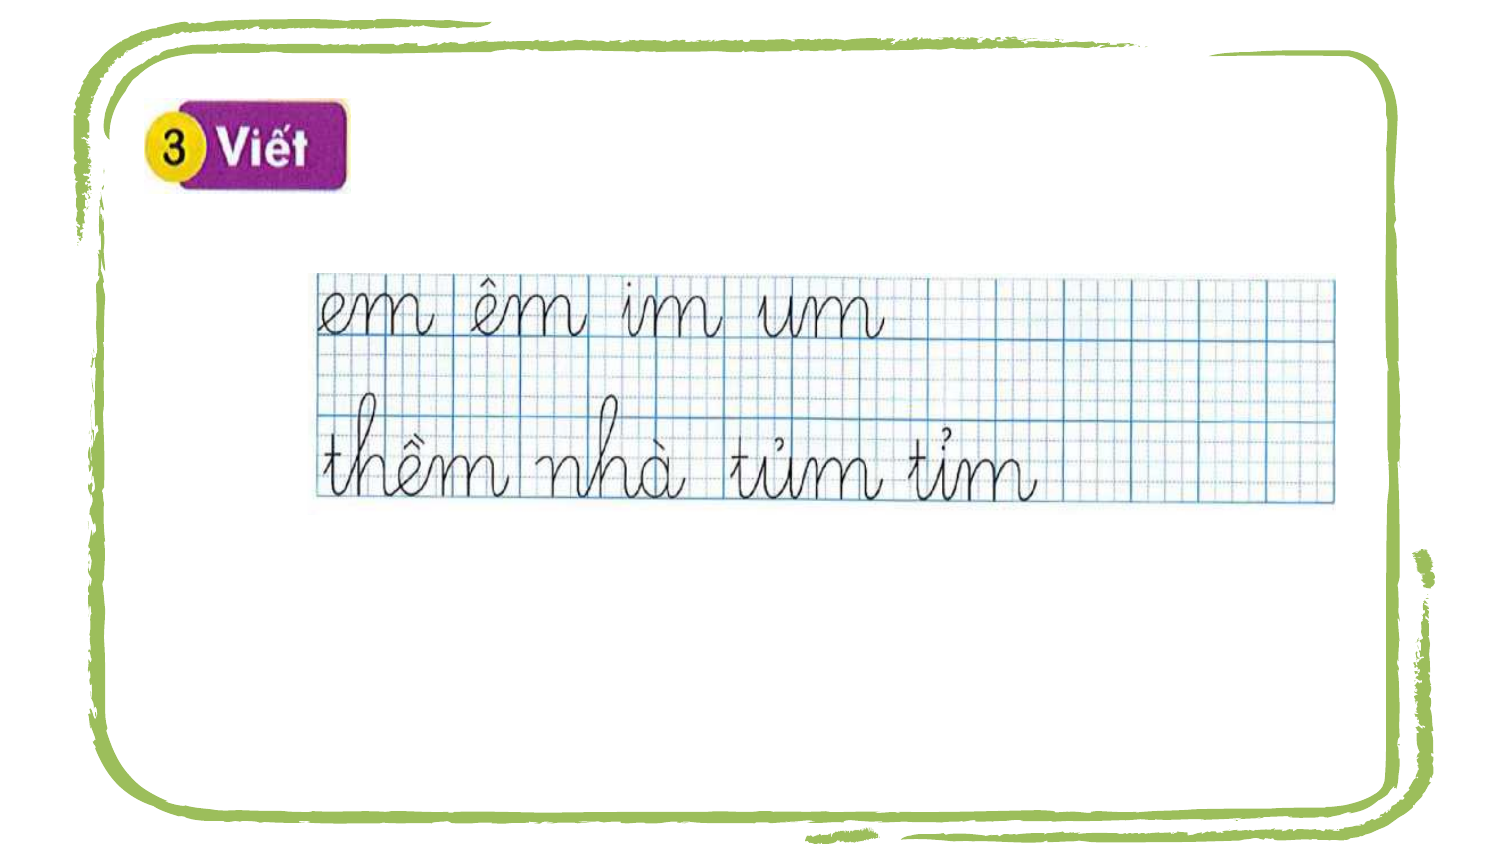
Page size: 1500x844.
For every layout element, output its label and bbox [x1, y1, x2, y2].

picture [73, 18, 1436, 844]
